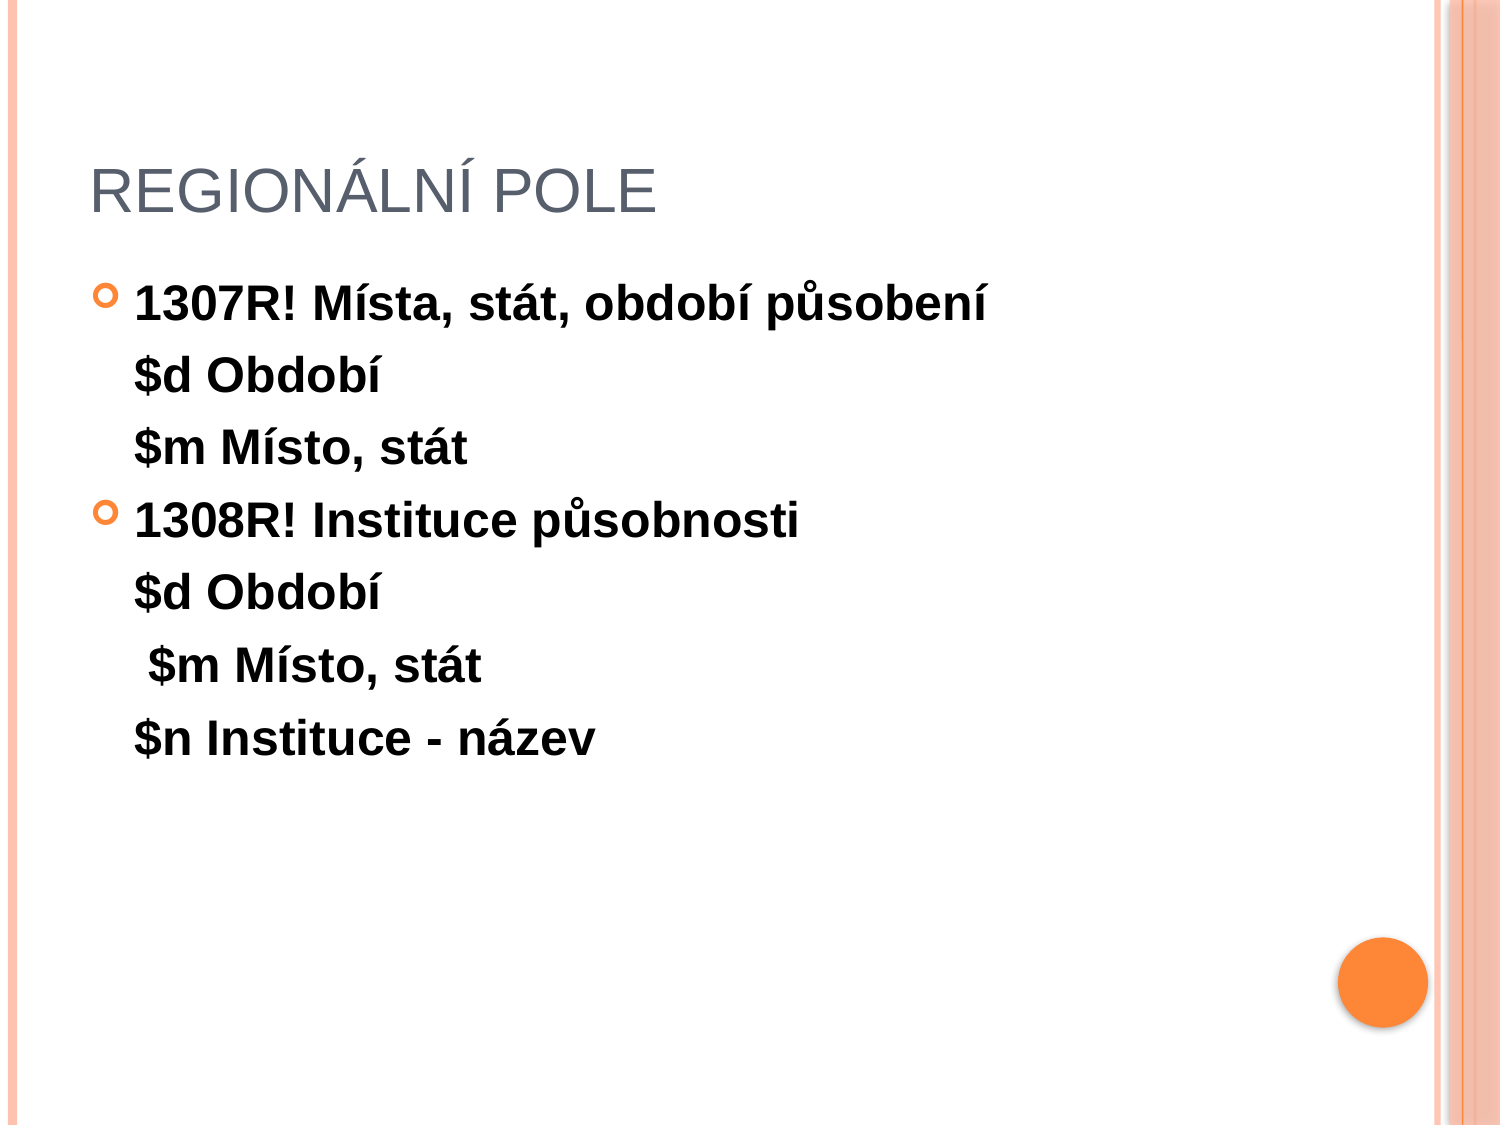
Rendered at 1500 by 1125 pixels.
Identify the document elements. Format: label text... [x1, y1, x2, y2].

title Regionální pole [75, 45, 1300, 233]
list 1307R! Místa, stát, období působení $d Období $m Místo, stát 1308R! Instituce působnosti $d Období $m Místo, stát $n Instituce - název [74, 262, 1301, 1063]
